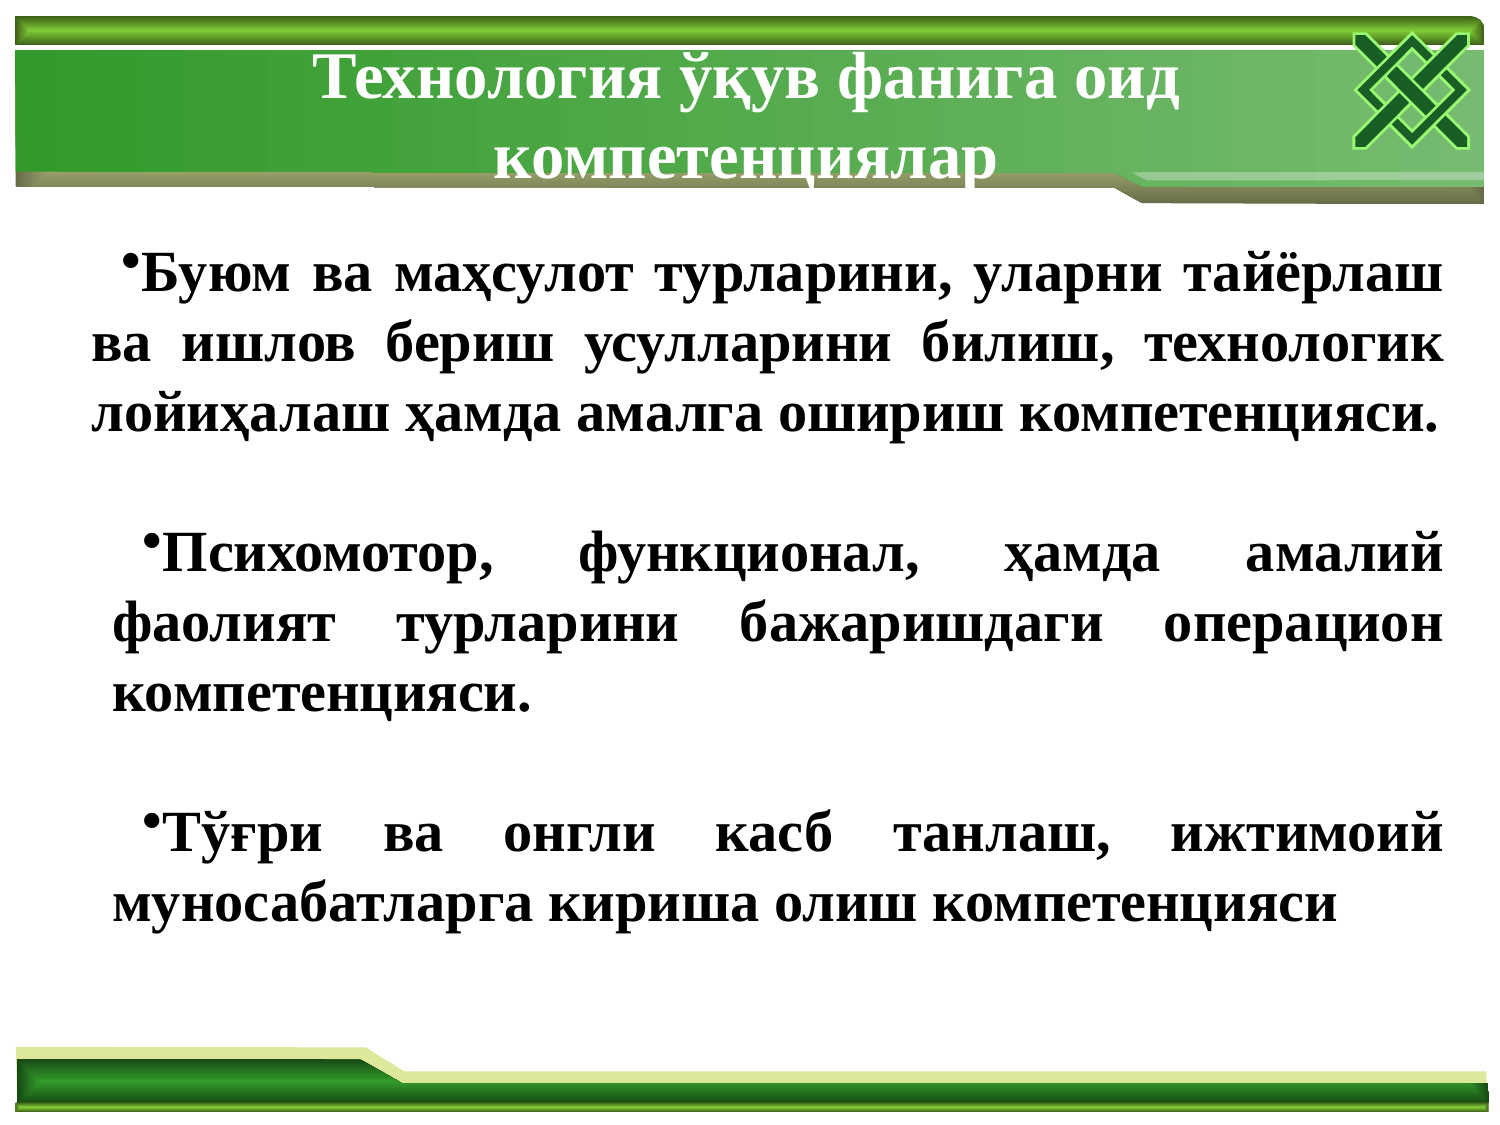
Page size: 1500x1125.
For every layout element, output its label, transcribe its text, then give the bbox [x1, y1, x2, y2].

title Технология ўқув фанига оид компетенциялар [37, 18, 1456, 206]
text_box Буюм ва маҳсулот турларини, уларни тайёрлаш ва ишлов бериш усулларини билиш, технологик лойиҳалаш ҳамда амалга ошириш компетенцияси. Психомотор, функционал, ҳамда амалий фаолият турларини бажаришдаги операцион компетенцияси. Тўғри ва онгли касб танлаш, ижтимоий муносабатларга кириша олиш компетенцияси [41, 225, 1459, 1030]
